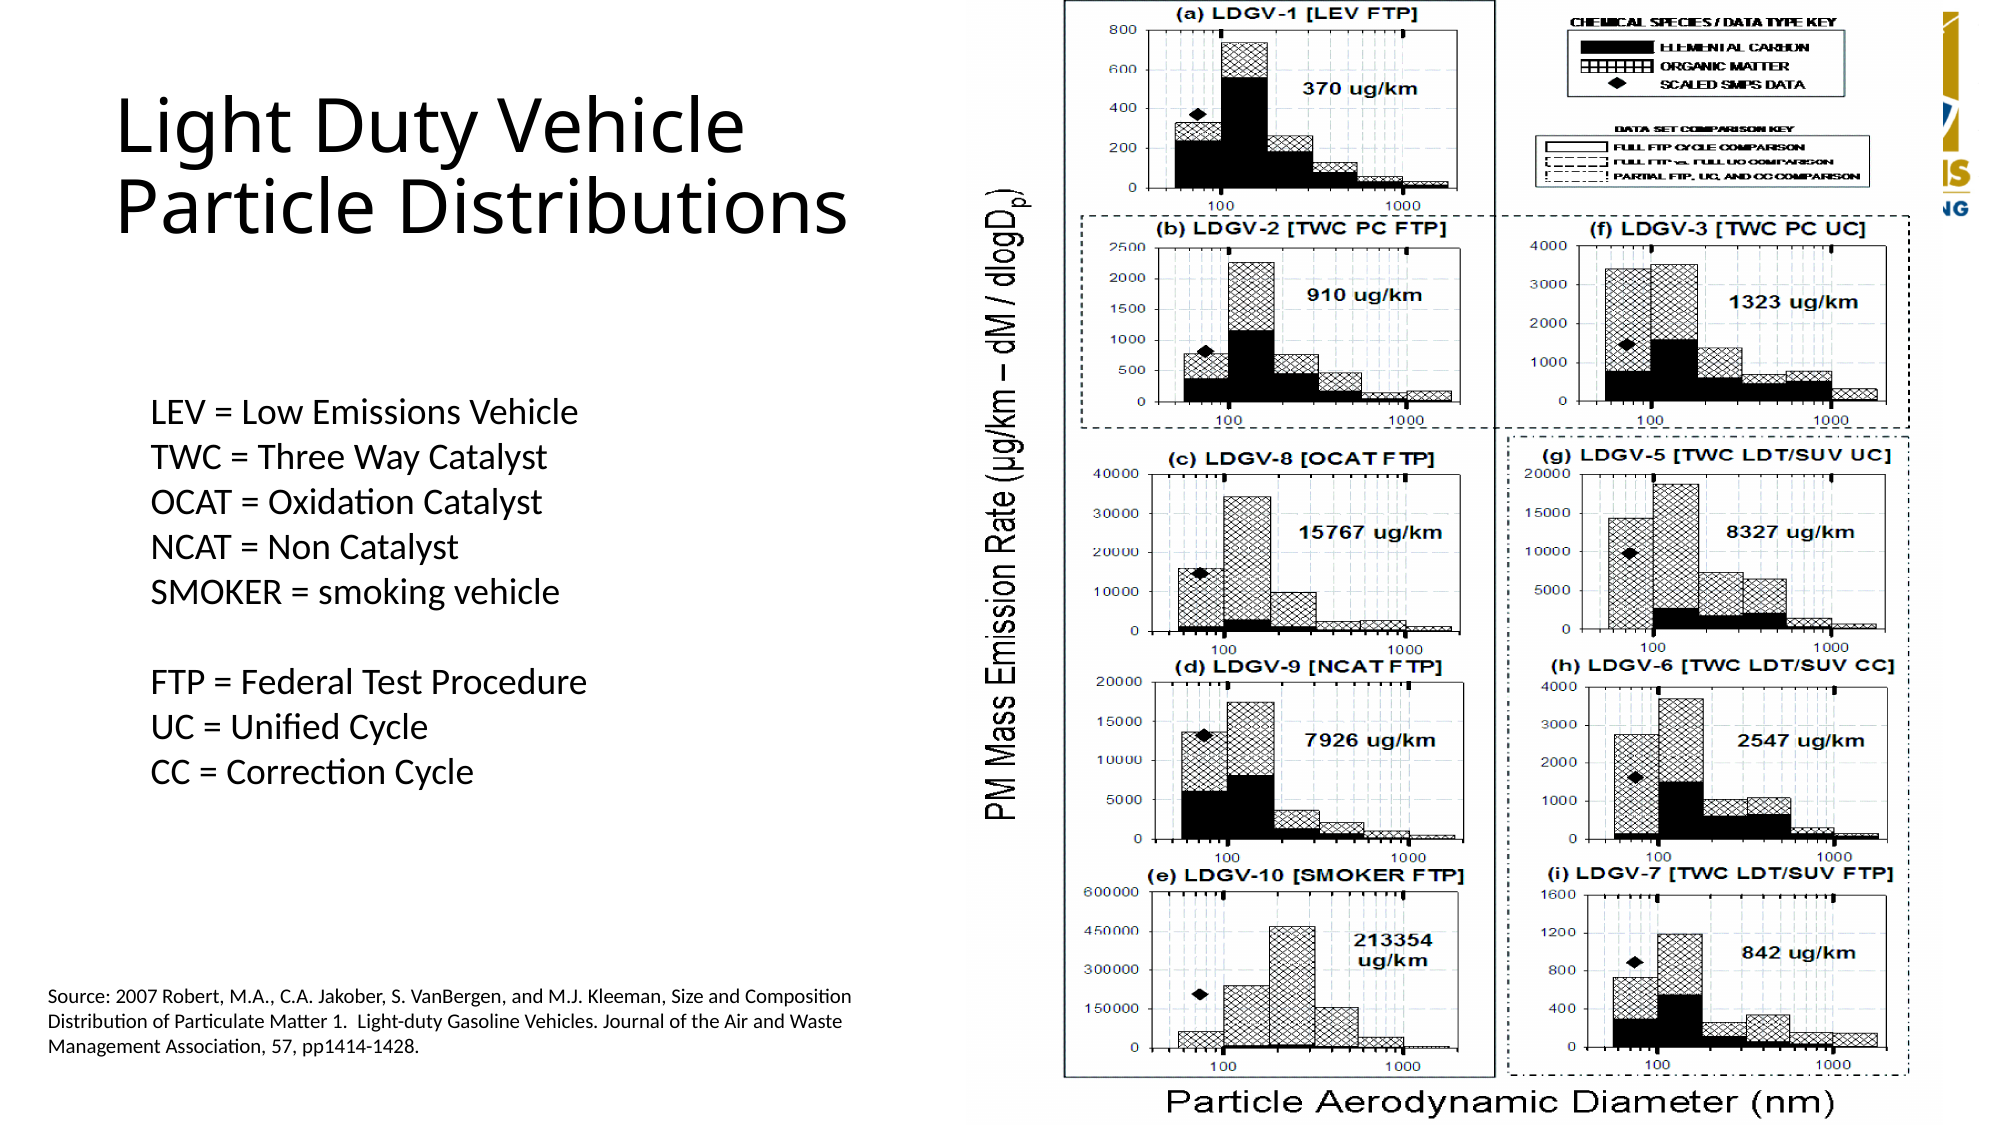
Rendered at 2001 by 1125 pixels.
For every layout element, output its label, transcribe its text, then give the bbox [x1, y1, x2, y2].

title Light Duty Vehicle Particle Distributions [99, 75, 966, 263]
text_box LEV = Low Emissions Vehicle TWC = Three Way Catalyst OCAT = Oxidation Catalyst NCAT = Non Catalyst SMOKER = smoking vehicle FTP = Federal Test Procedure UC = Unified Cycle CC = Correction Cycle [135, 379, 604, 800]
text_box Source: 2007 Robert, M.A., C.A. Jakober, S. VanBergen, and M.J. Kleeman, Size and Composition Distribution of Particulate Matter 1. Light-duty Gasoline Vehicles. Journal of the Air and Waste Management Association, 57, pp1414-1428. [33, 975, 966, 1065]
picture [966, 0, 2000, 1125]
